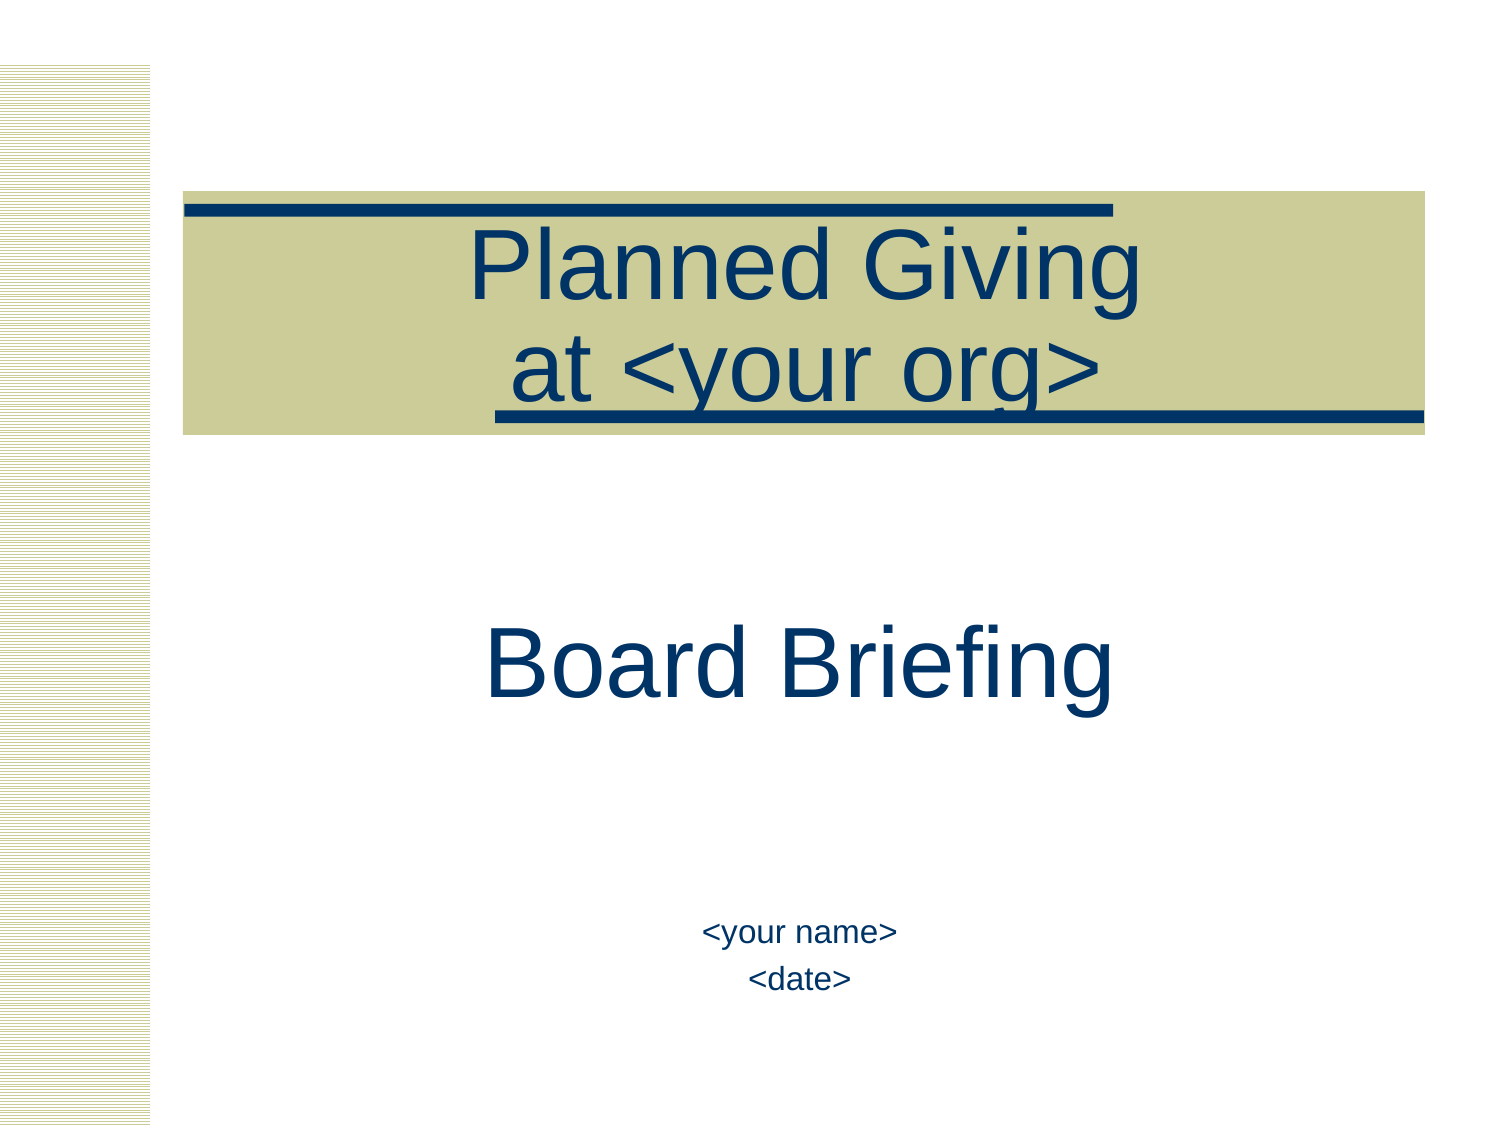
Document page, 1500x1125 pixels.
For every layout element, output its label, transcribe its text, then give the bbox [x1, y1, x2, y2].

title Planned Giving at <your org> [112, 212, 1500, 429]
subtitle Board Briefing <your name> <date> [225, 450, 1375, 1088]
